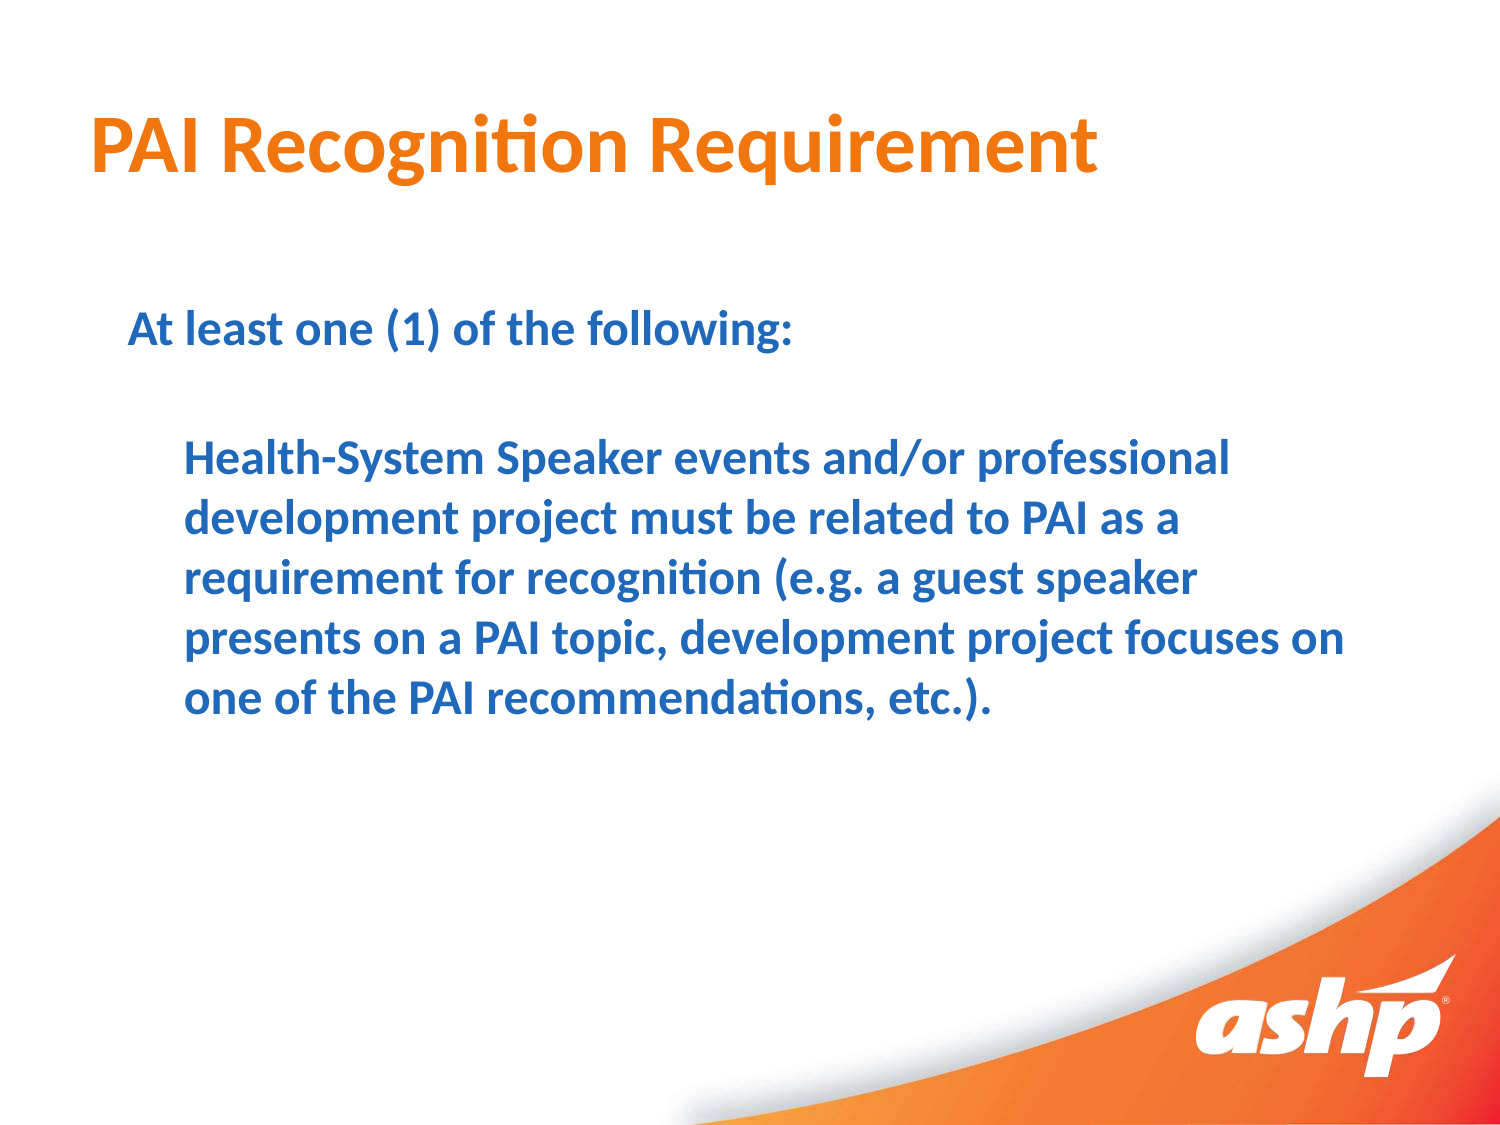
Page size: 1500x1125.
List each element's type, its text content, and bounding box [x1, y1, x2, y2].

title PAI Recognition Requirement [75, 45, 1425, 233]
list At least one (1) of the following: Health-System Speaker events and/or professional development project must be related to PAI as a requirement for recognition (e.g. a guest speaker presents on a PAI topic, development project focuses on one of the PAI recommendations, etc.). [112, 287, 1388, 1000]
picture [0, 0, 1500, 1125]
